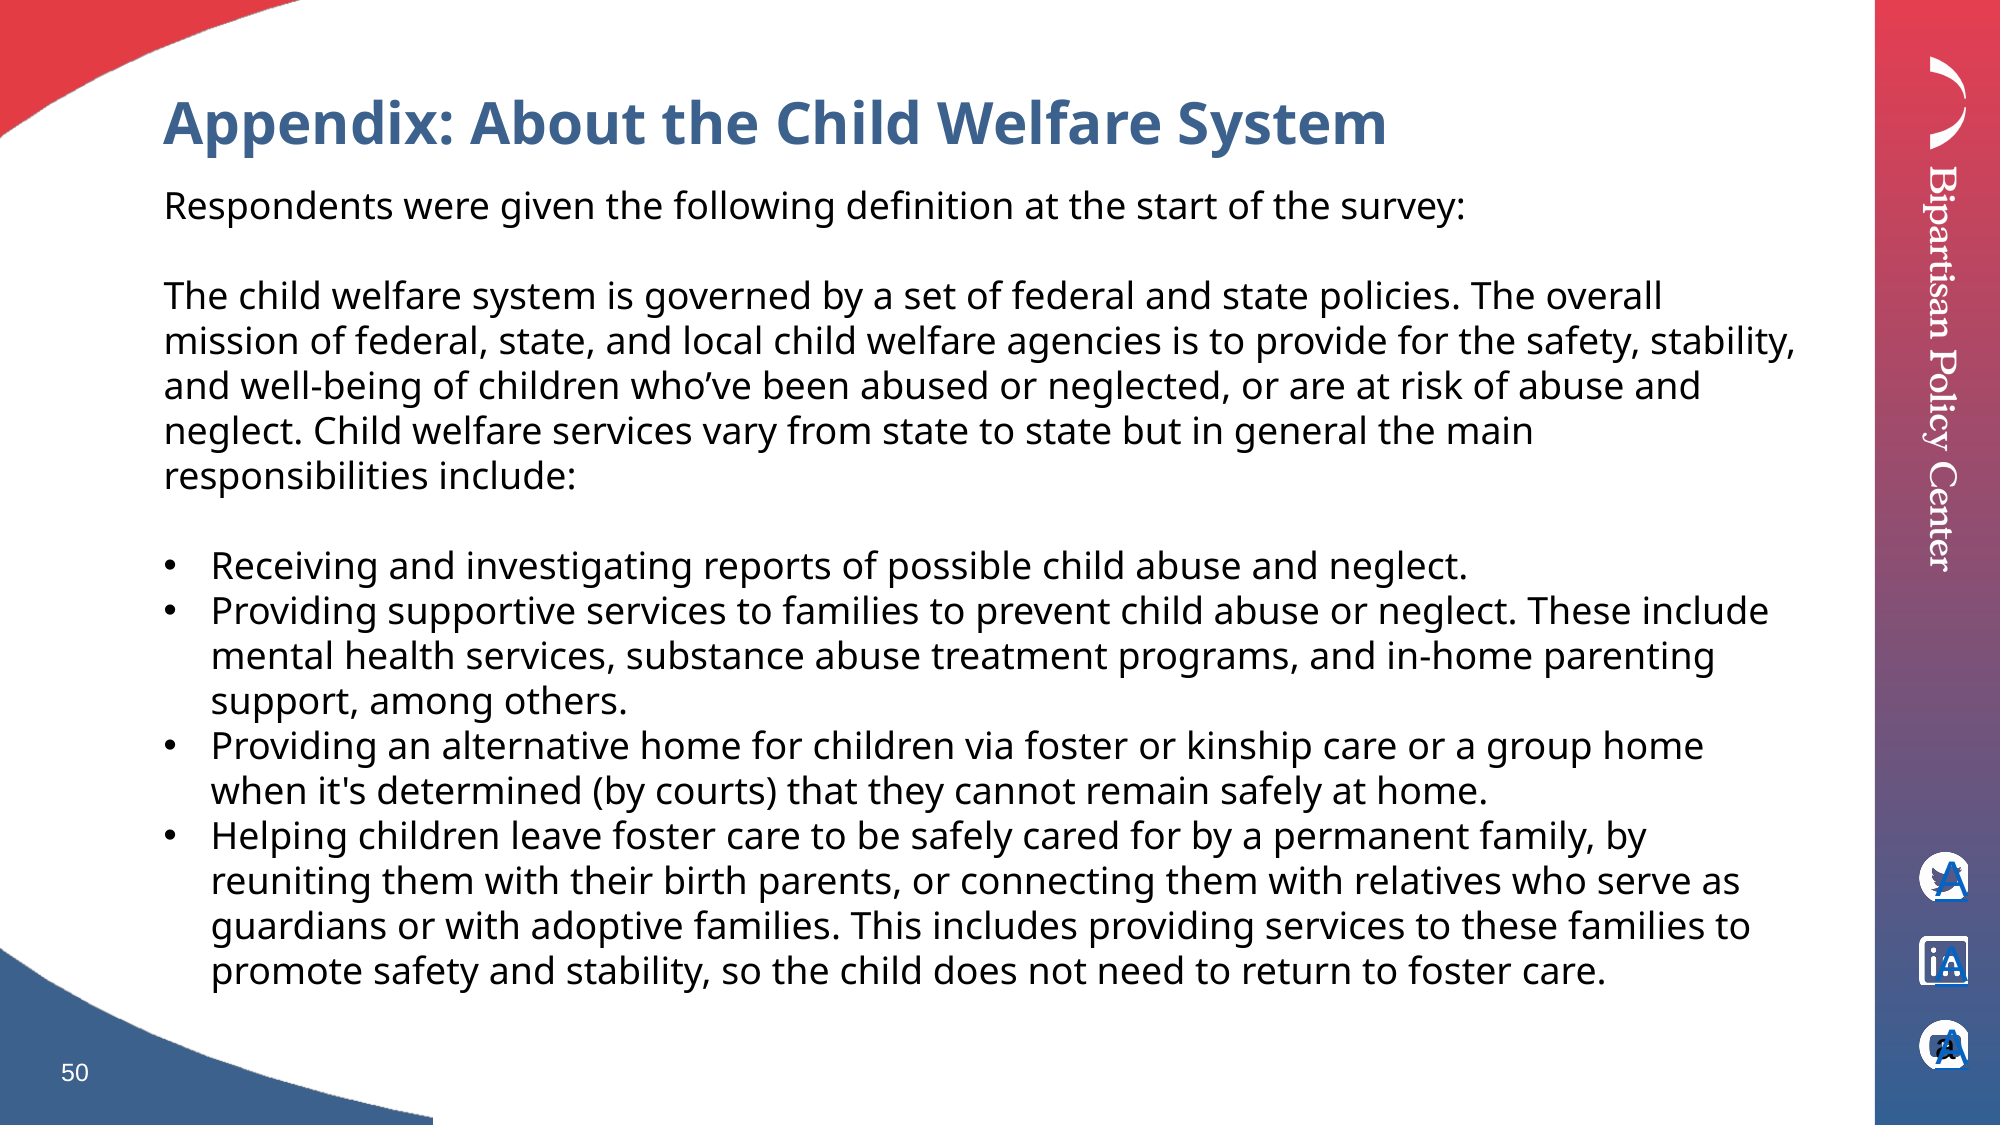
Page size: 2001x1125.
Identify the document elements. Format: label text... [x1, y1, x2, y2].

picture [1946, 866, 1958, 882]
picture [1919, 936, 1968, 985]
text_box Respondents were given the following definition at the start of the survey: The child welfare system is governed by a set of federal and state policies. The overall mission of federal, state, and local child welfare agencies is to provide for the safety, stability, and well-being of children who’ve been abused or neglected, or are at risk of abuse and neglect. Child welfare services vary from state to state but in general the main responsibilities include: Receiving and investigating reports of possible child abuse and neglect. Providing supportive services to families to prevent child abuse or neglect. These include mental health services, substance abuse treatment programs, and in-home parenting support, among others. Providing an alternative home for children via foster or kinship care or a group home when it's determined (by courts) that they cannot remain safely at home. Helping children leave foster care to be safely cared for by a permanent family, by reuniting them with their birth parents, or connecting them with relatives who serve as guardians or with adoptive families. This includes providing services to these families to promote safety and stability, so the child does not need to return to foster care. [148, 174, 1819, 1000]
list Appendix: About the Child Welfare System [148, 86, 1852, 175]
picture [1919, 1020, 1968, 1069]
picture [1923, 57, 1966, 571]
picture [1950, 1034, 1958, 1050]
picture [0, 0, 433, 1125]
picture [1919, 852, 1968, 901]
